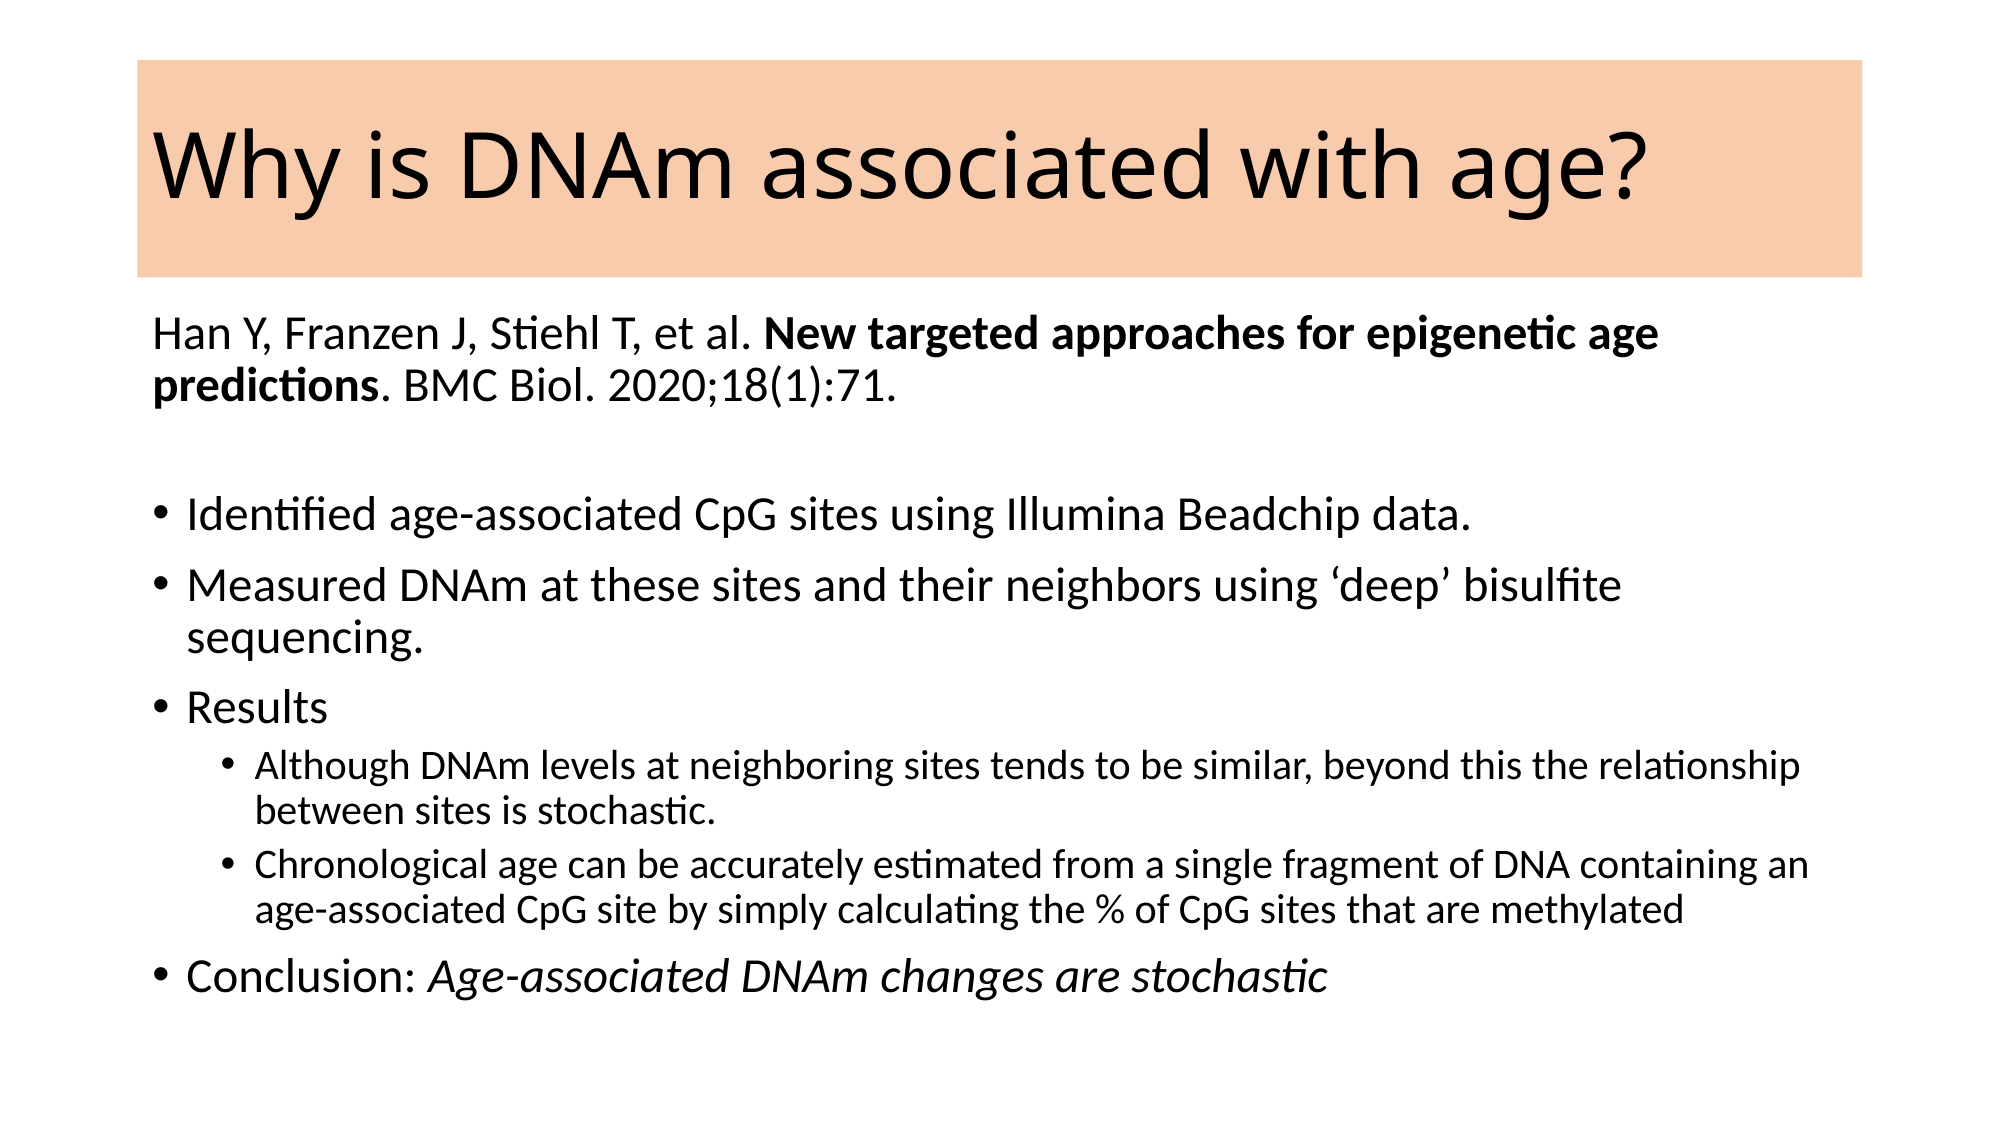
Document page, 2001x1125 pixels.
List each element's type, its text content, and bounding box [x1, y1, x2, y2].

title Why is DNAm associated with age? [137, 59, 1863, 278]
list Han Y, Franzen J, Stiehl T, et al. New targeted approaches for epigenetic age predictions. BMC Biol. 2020;18(1):71. Identified age-associated CpG sites using Illumina Beadchip data. Measured DNAm at these sites and their neighbors using ‘deep’ bisulfite sequencing. Results Although DNAm levels at neighboring sites tends to be similar, beyond this the relationship between sites is stochastic. Chronological age can be accurately estimated from a single fragment of DNA containing an age-associated CpG site by simply calculating the % of CpG sites that are methylated Conclusion: Age-associated DNAm changes are stochastic [137, 299, 1863, 1014]
